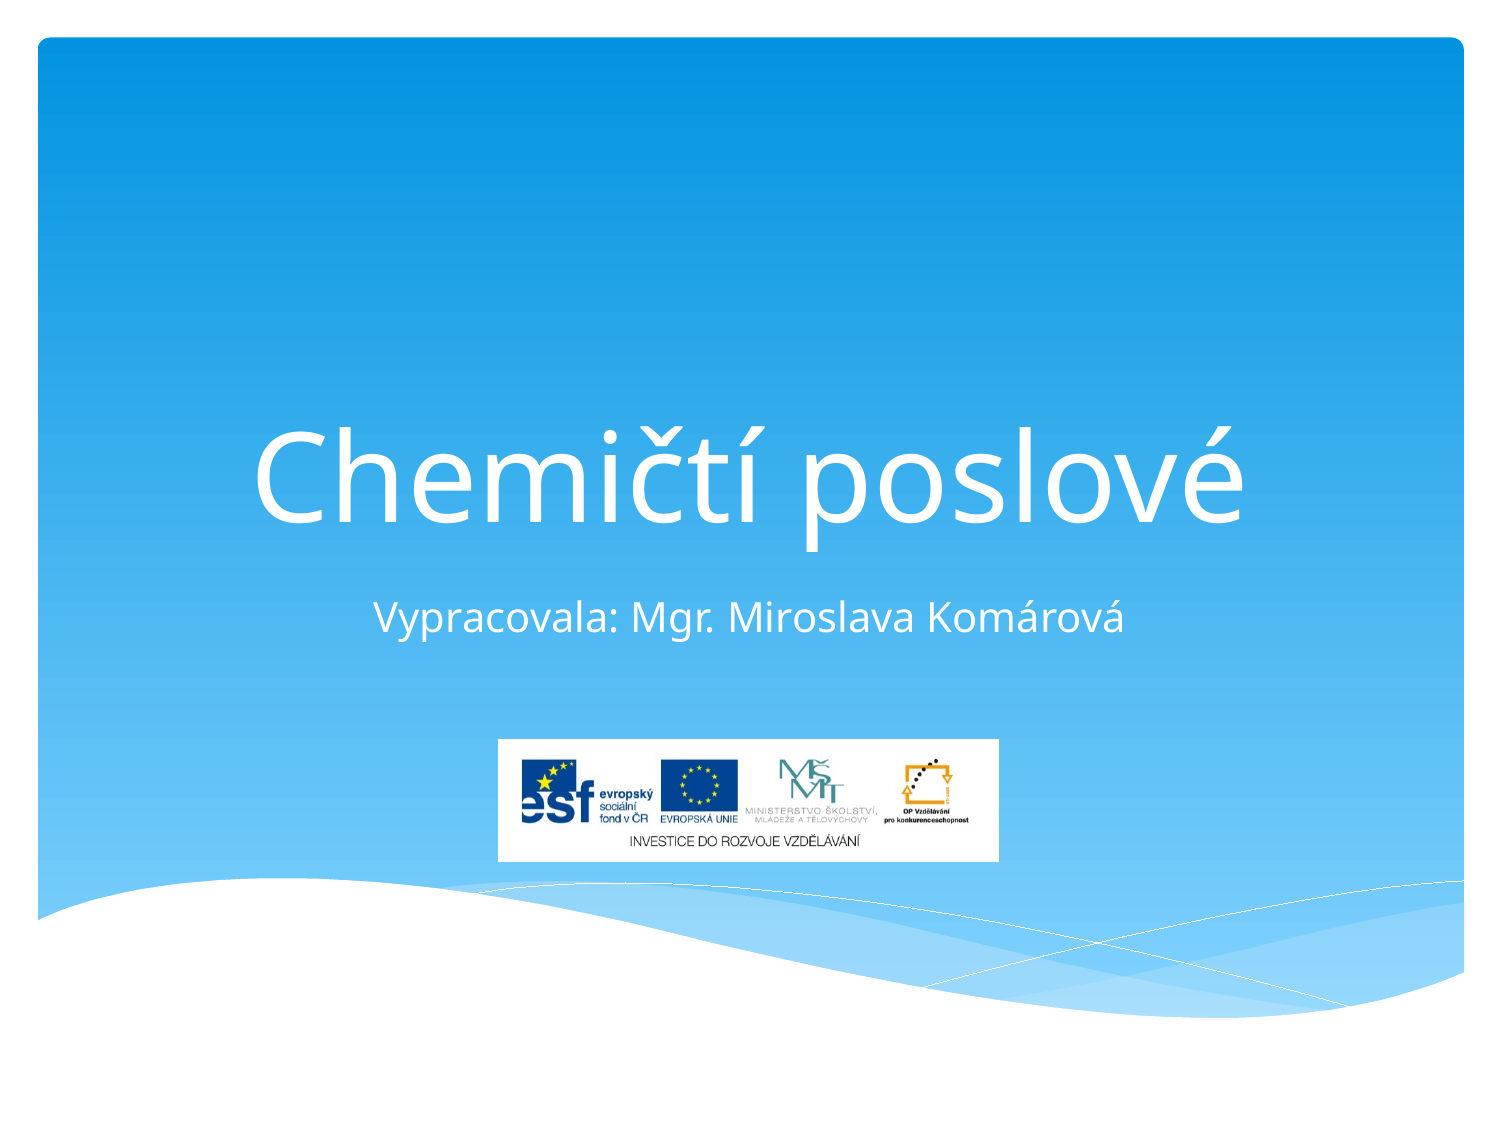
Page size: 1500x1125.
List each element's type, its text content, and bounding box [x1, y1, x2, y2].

title Chemičtí poslové [112, 262, 1388, 555]
subtitle Vypracovala: Mgr. Miroslava Komárová [225, 583, 1275, 825]
picture [498, 739, 999, 863]
